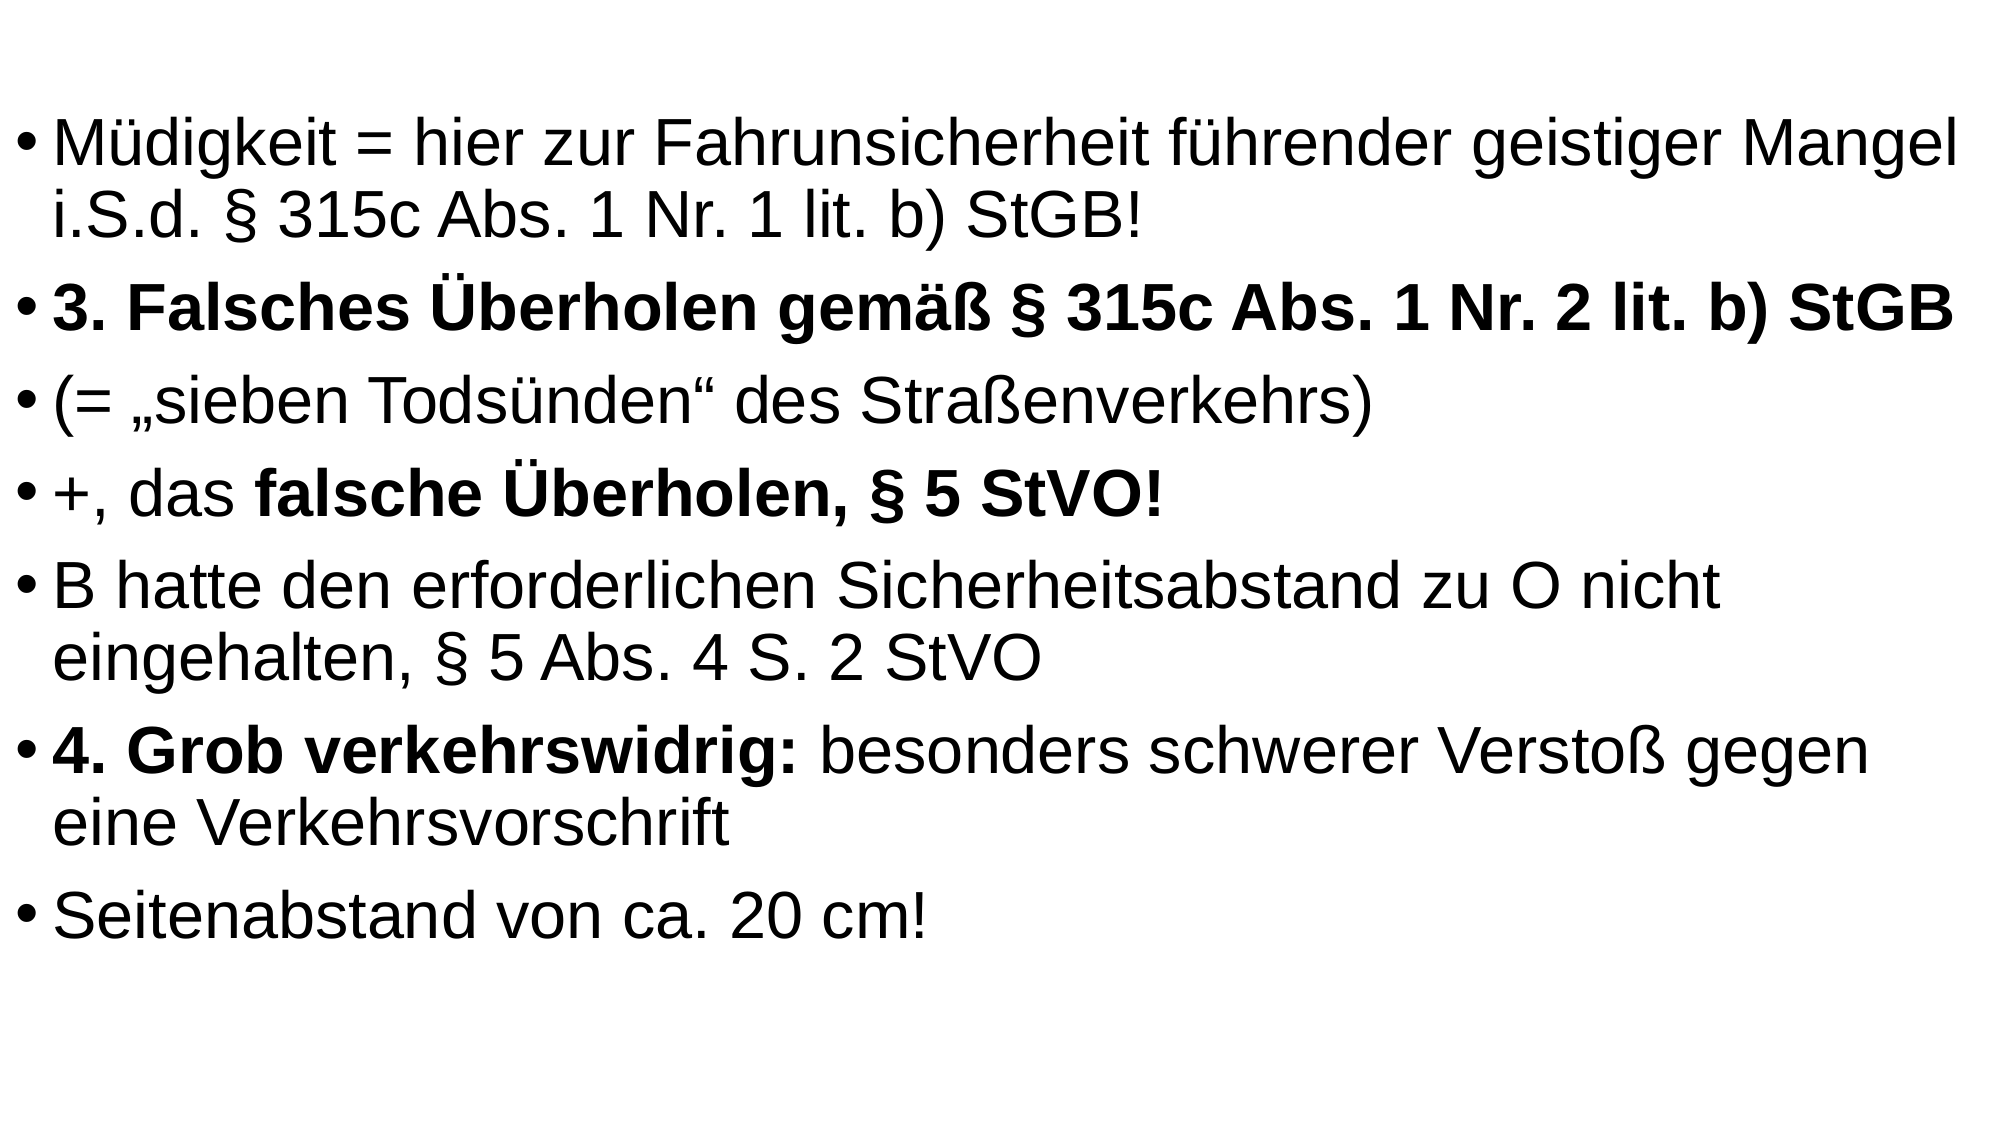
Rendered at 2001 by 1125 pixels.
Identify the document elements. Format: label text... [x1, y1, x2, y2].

list Müdigkeit = hier zur Fahrunsicherheit führender geistiger Mangel i.S.d. § 315c Abs. 1 Nr. 1 lit. b) StGB! 3. Falsches Überholen gemäß § 315c Abs. 1 Nr. 2 lit. b) StGB (= „sieben Todsünden“ des Straßenverkehrs) +, das falsche Überholen, § 5 StVO! B hatte den erforderlichen Sicherheitsabstand zu O nicht eingehalten, § 5 Abs. 4 S. 2 StVO 4. Grob verkehrswidrig: besonders schwerer Verstoß gegen eine Verkehrsvorschrift Seitenabstand von ca. 20 cm! [0, 0, 2000, 1125]
